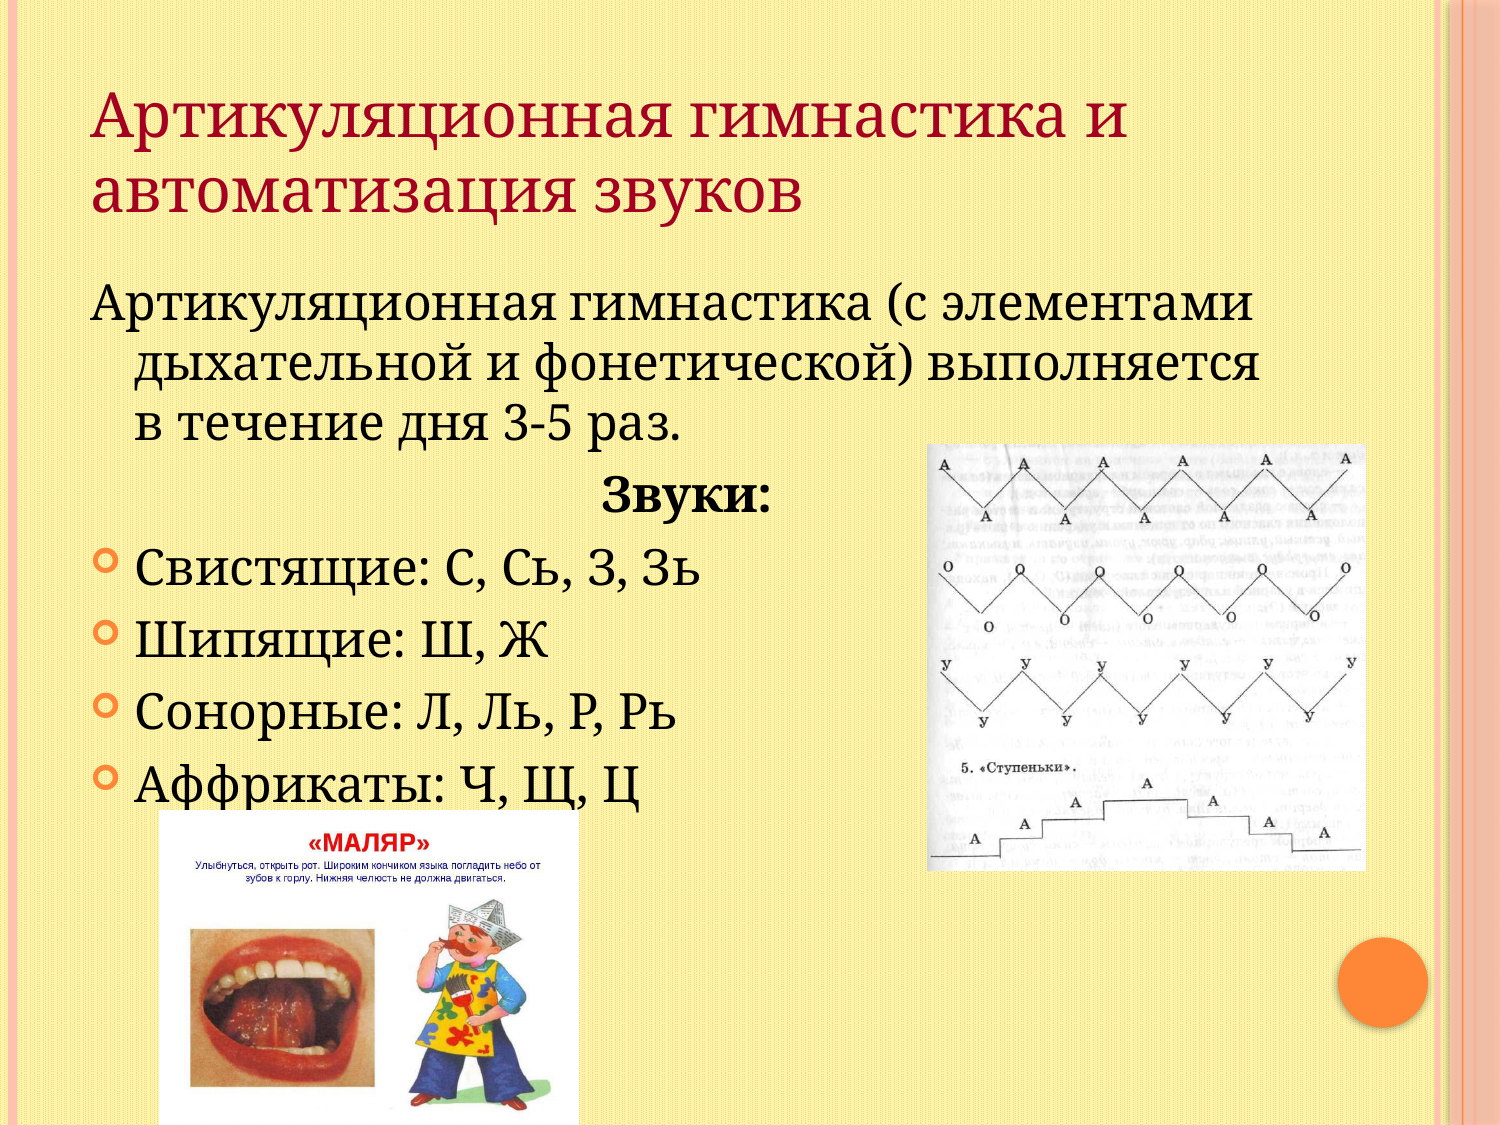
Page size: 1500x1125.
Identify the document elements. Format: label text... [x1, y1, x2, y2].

picture [926, 443, 1366, 871]
list Артикуляционная гимнастика (с элементами дыхательной и фонетической) выполняется в течение дня 3-5 раз. Звуки: Свистящие: С, Сь, З, Зь Шипящие: Ш, Ж Сонорные: Л, Ль, Р, Рь Аффрикаты: Ч, Щ, Ц [74, 262, 1301, 1063]
picture [158, 809, 580, 1125]
title Артикуляционная гимнастика и автоматизация звуков [75, 45, 1300, 233]
